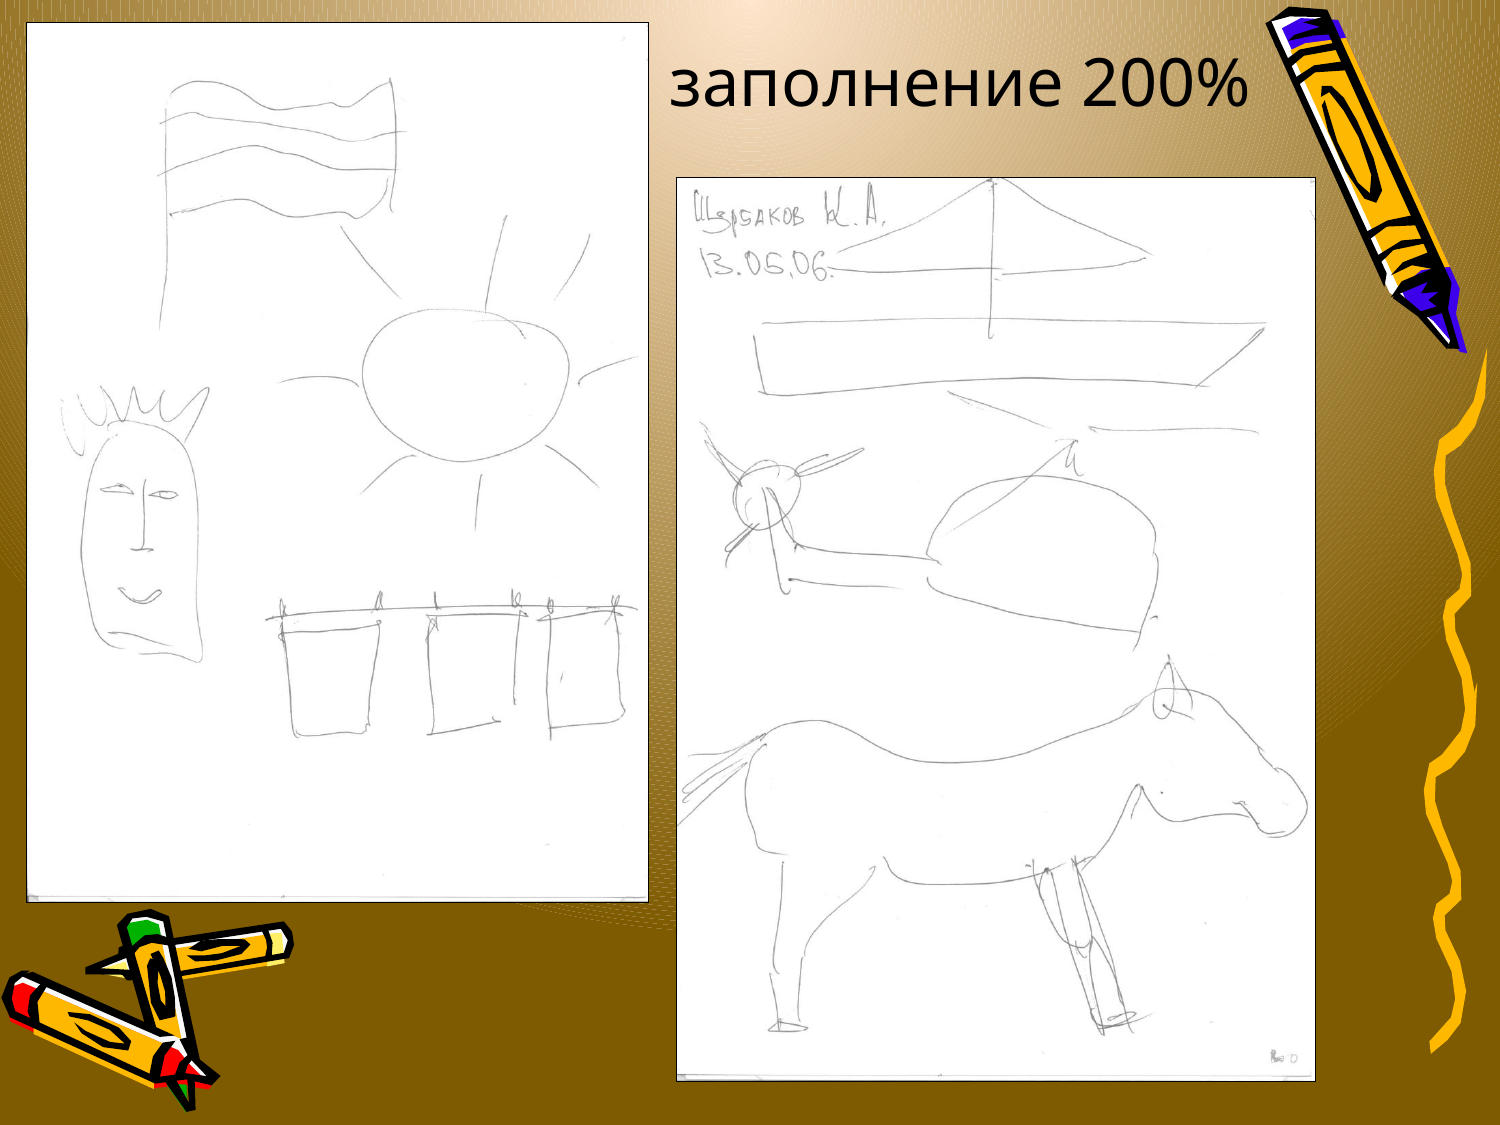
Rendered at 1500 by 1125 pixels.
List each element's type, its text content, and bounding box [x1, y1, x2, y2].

picture [26, 21, 649, 903]
title заполнение 200% [651, 24, 1267, 127]
picture [675, 177, 1316, 1082]
